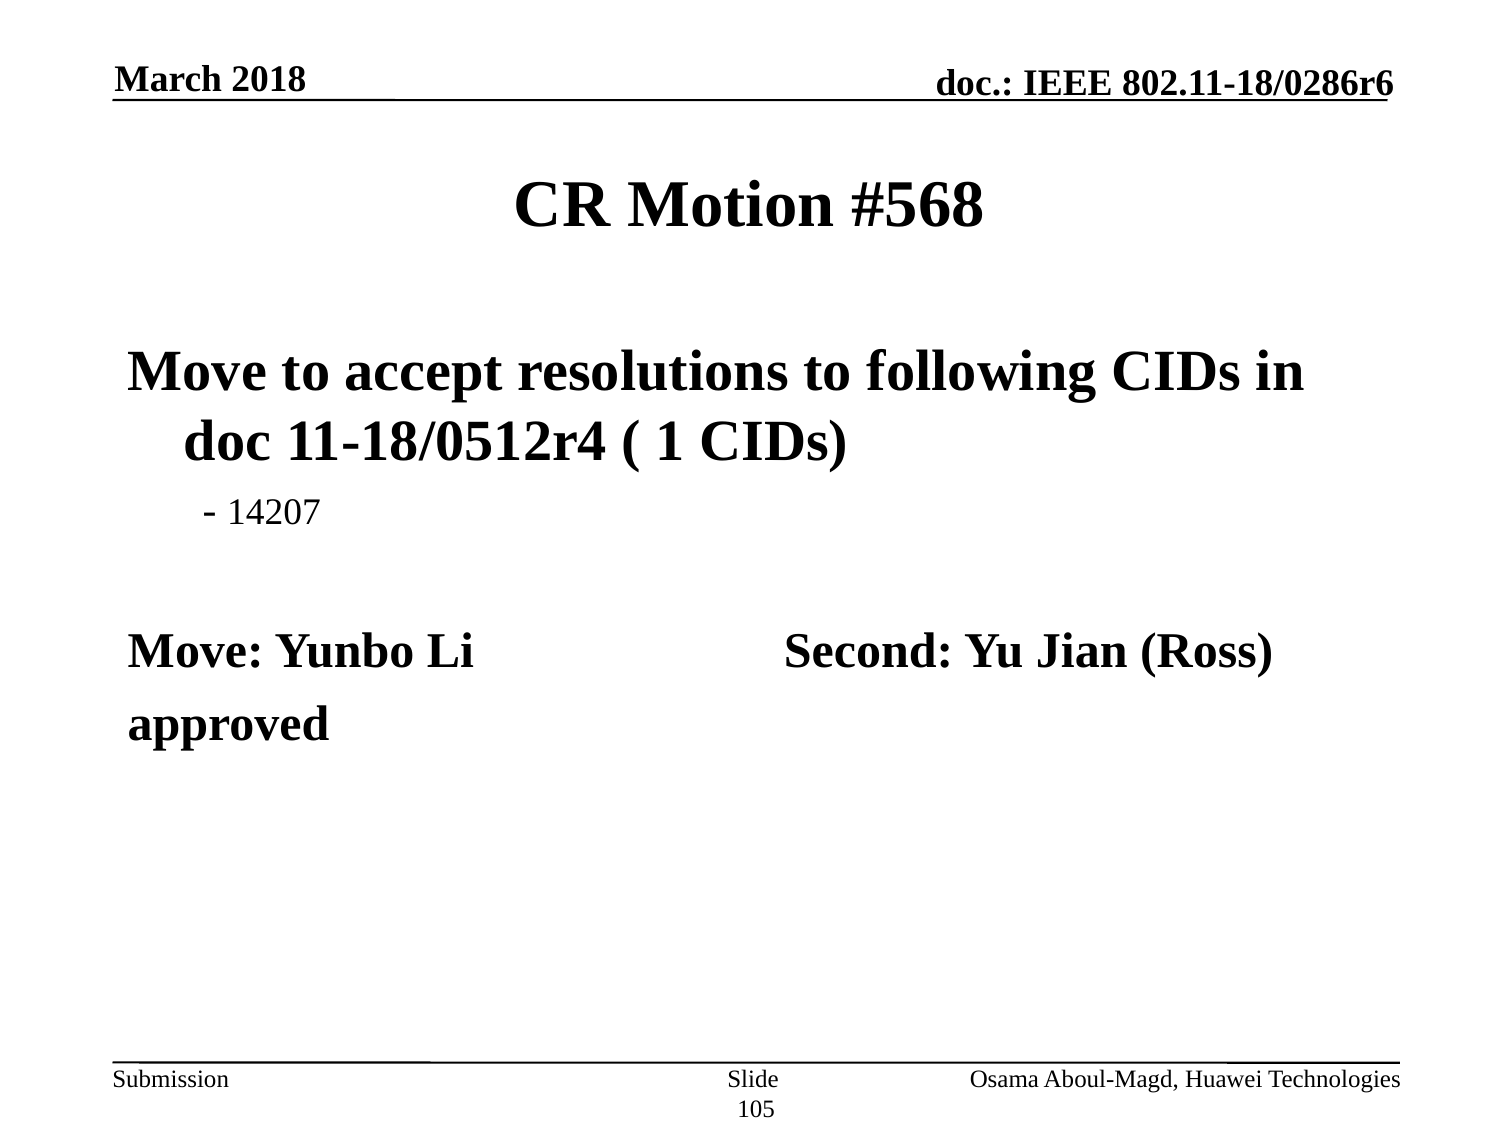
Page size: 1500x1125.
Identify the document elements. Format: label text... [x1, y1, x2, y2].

slide_number Slide 105 [712, 1061, 800, 1123]
title CR Motion #568 [112, 112, 1388, 288]
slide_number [114, 54, 423, 100]
list Move to accept resolutions to following CIDs in doc 11-18/0512r4 ( 1 CIDs) - 14207 Move: Yunbo Li Second: Yu Jian (Ross) approved [112, 324, 1388, 1000]
footer Osama Aboul-Magd, Huawei Technologies [878, 1061, 1402, 1093]
